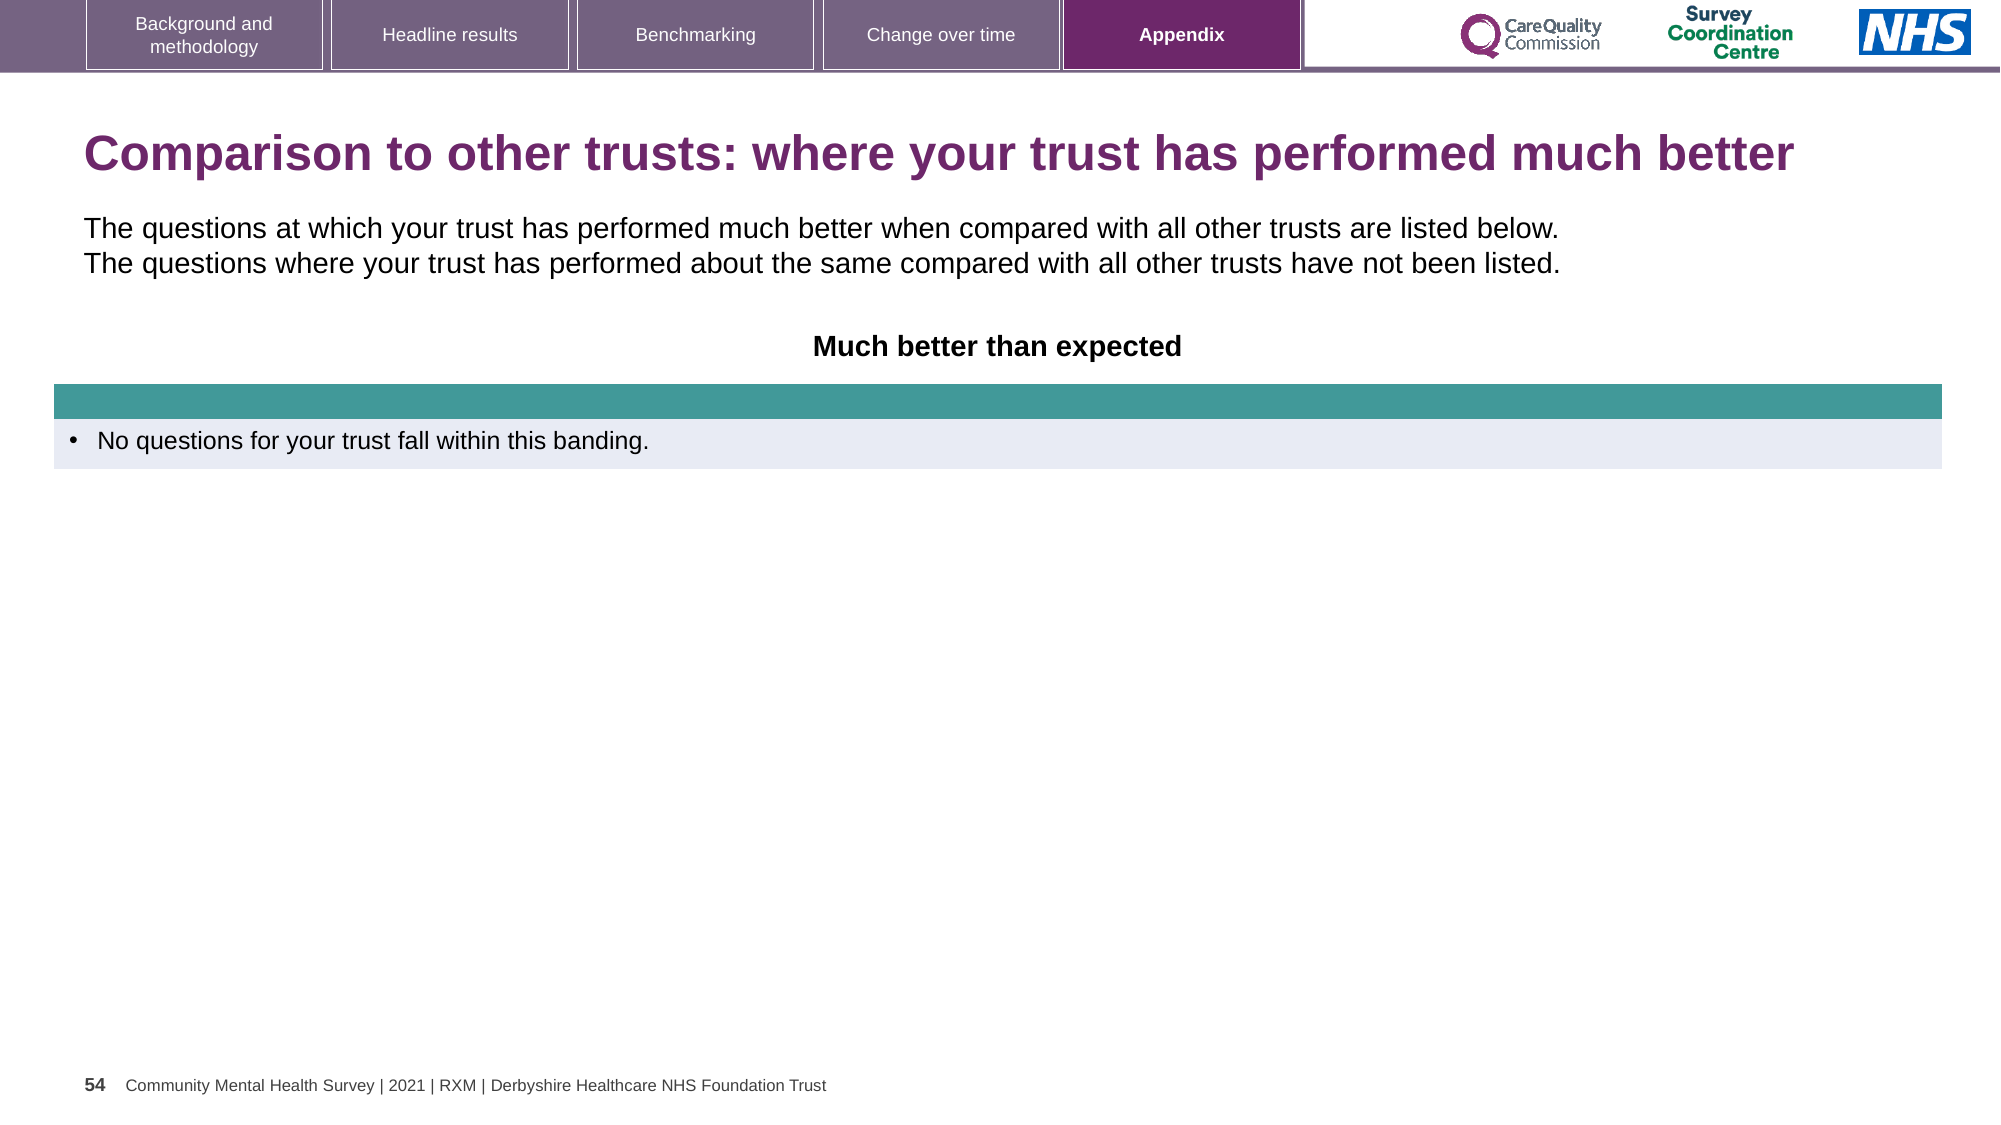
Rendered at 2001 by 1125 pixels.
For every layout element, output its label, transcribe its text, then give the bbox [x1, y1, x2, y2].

text_box 54 [84, 1065, 122, 1125]
picture [1460, 13, 1602, 59]
table_cell [54, 384, 1942, 419]
picture [1859, 9, 1971, 55]
table_header Much better than expected [54, 310, 1942, 384]
table_cell No questions for your trust fall within this banding. [54, 419, 1942, 469]
title Comparison to other trusts: where your trust has performed much better [68, 100, 1942, 209]
text_box The questions at which your trust has performed much better when compared with all other trusts are listed below. The questions where your trust has performed about the same compared with all other trusts have not been listed. [68, 202, 1896, 287]
picture [1666, 3, 1794, 61]
